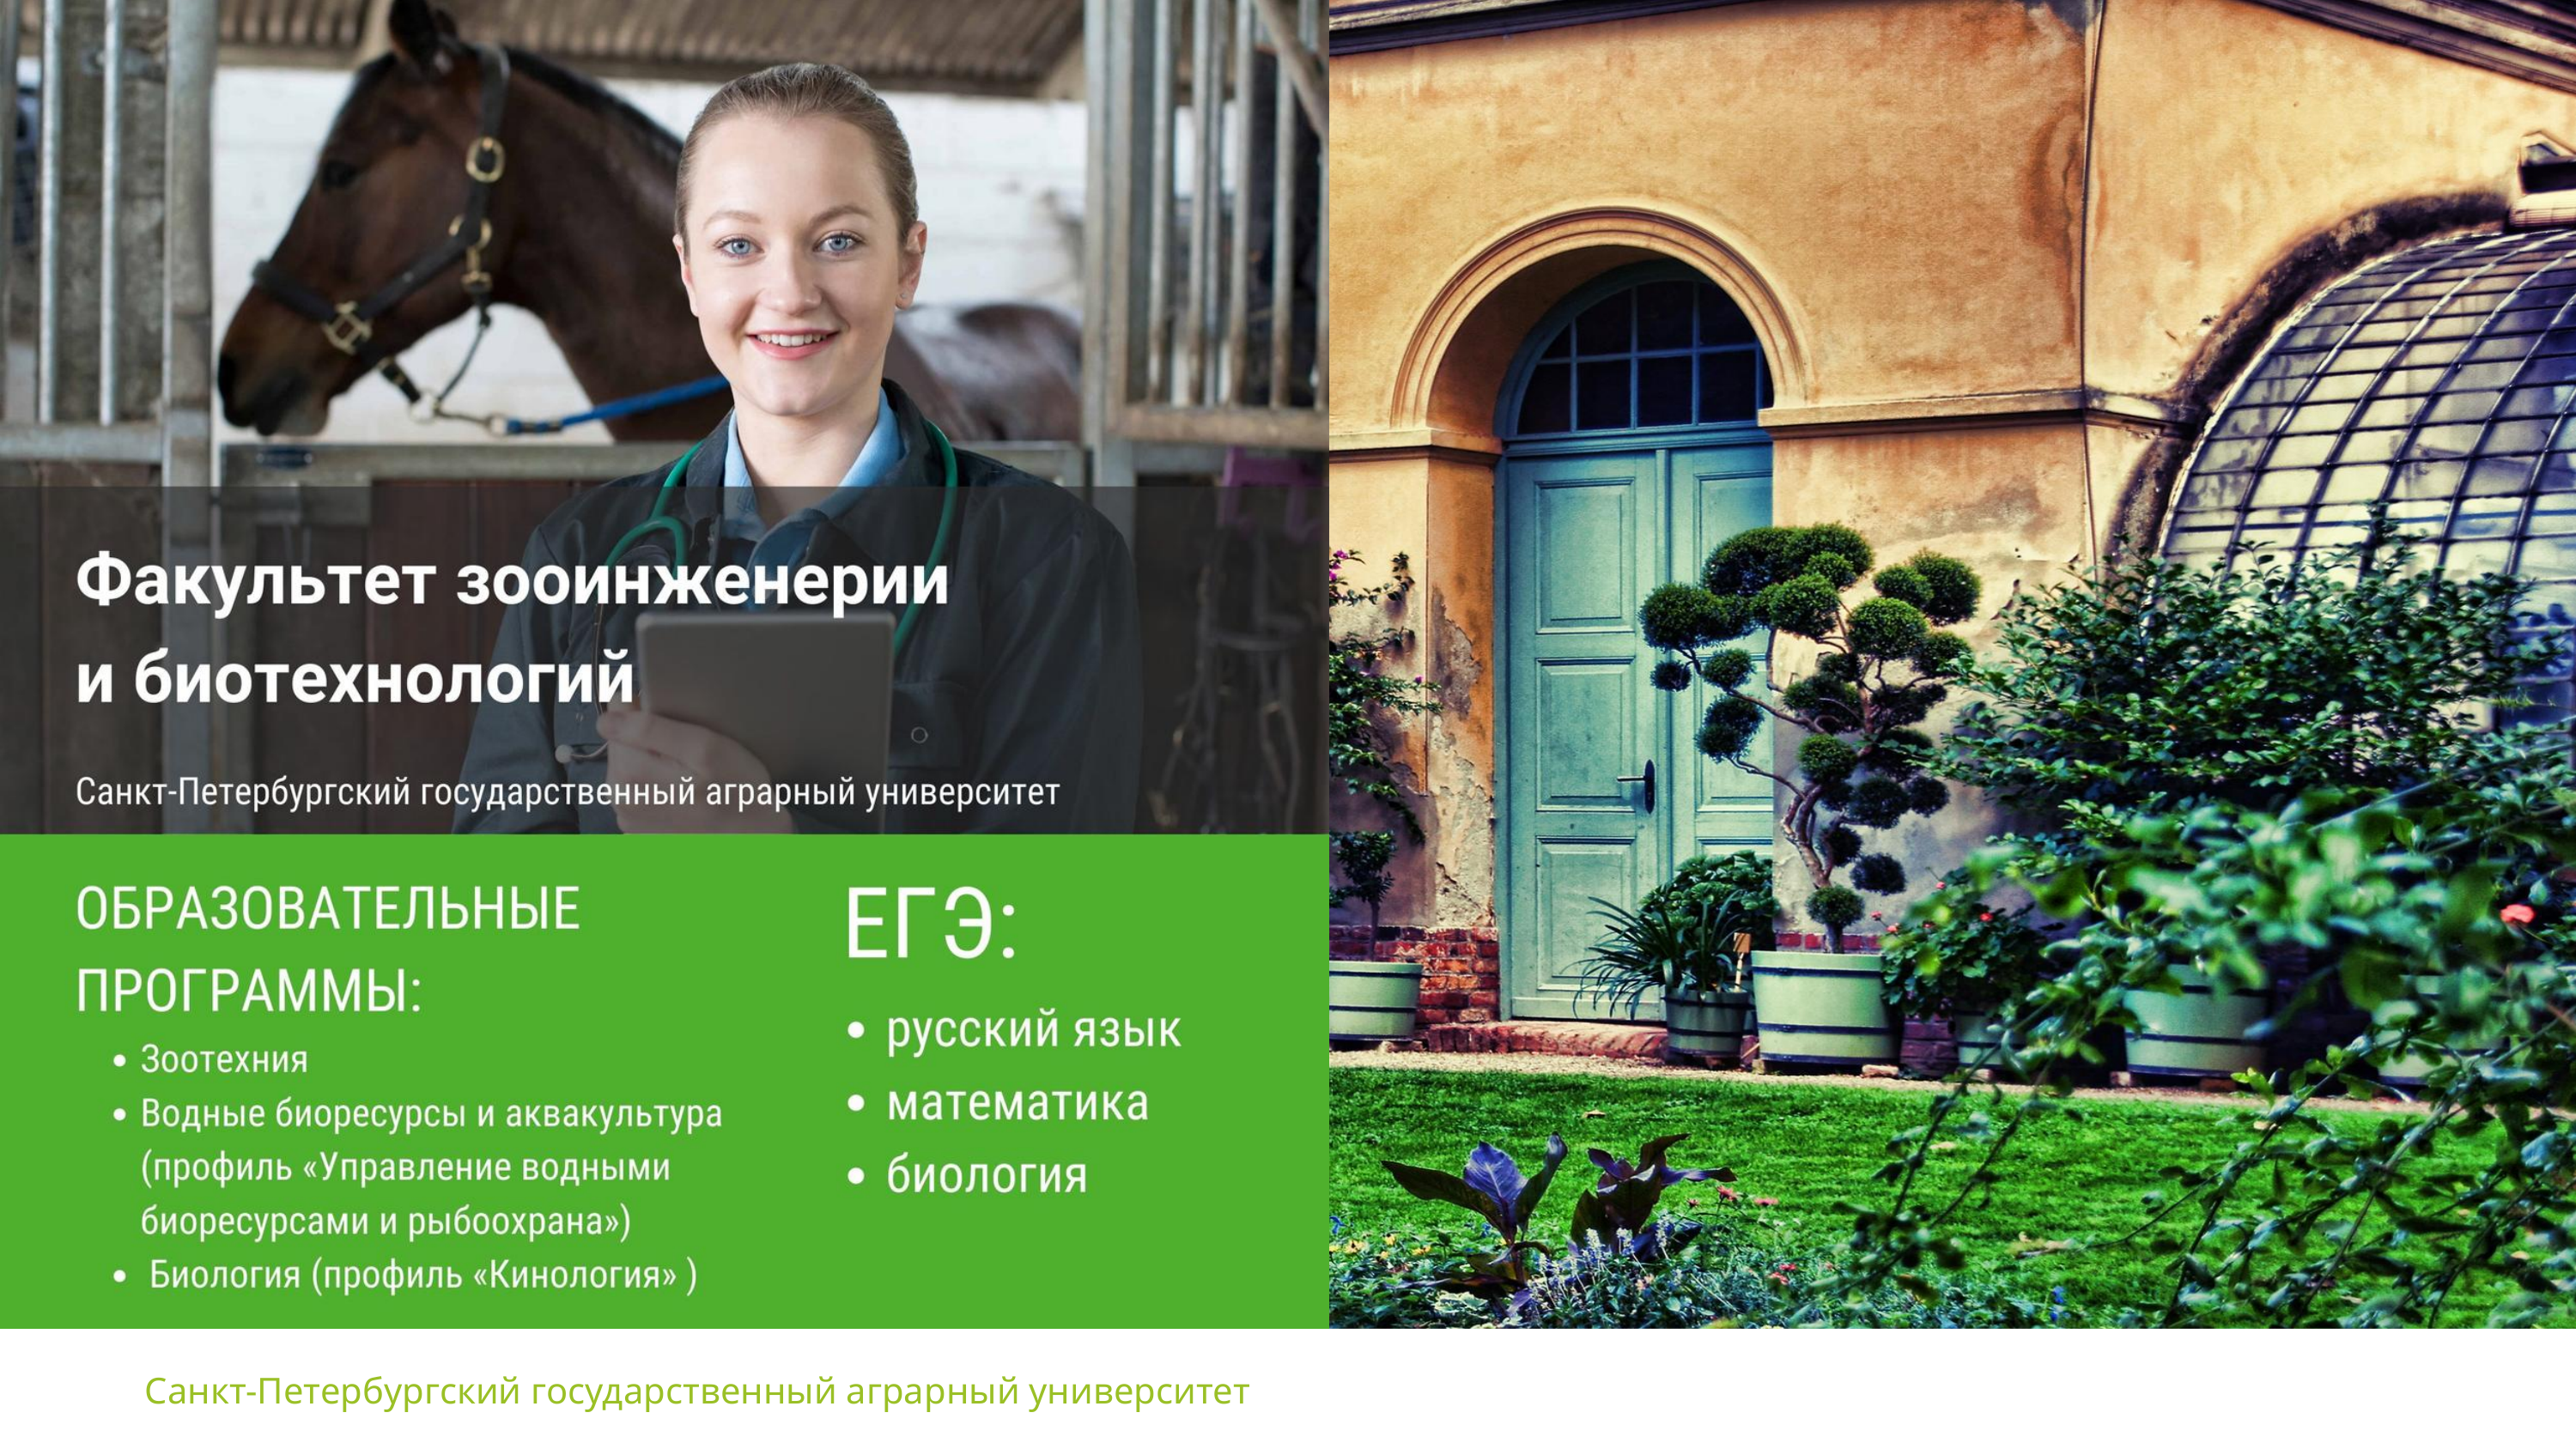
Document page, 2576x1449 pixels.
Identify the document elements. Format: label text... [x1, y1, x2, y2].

text_box [0, 1328, 2576, 1449]
text_box Санкт-Петербургский государственный аграрный университет [144, 1361, 1866, 1412]
picture [0, 0, 2576, 1330]
